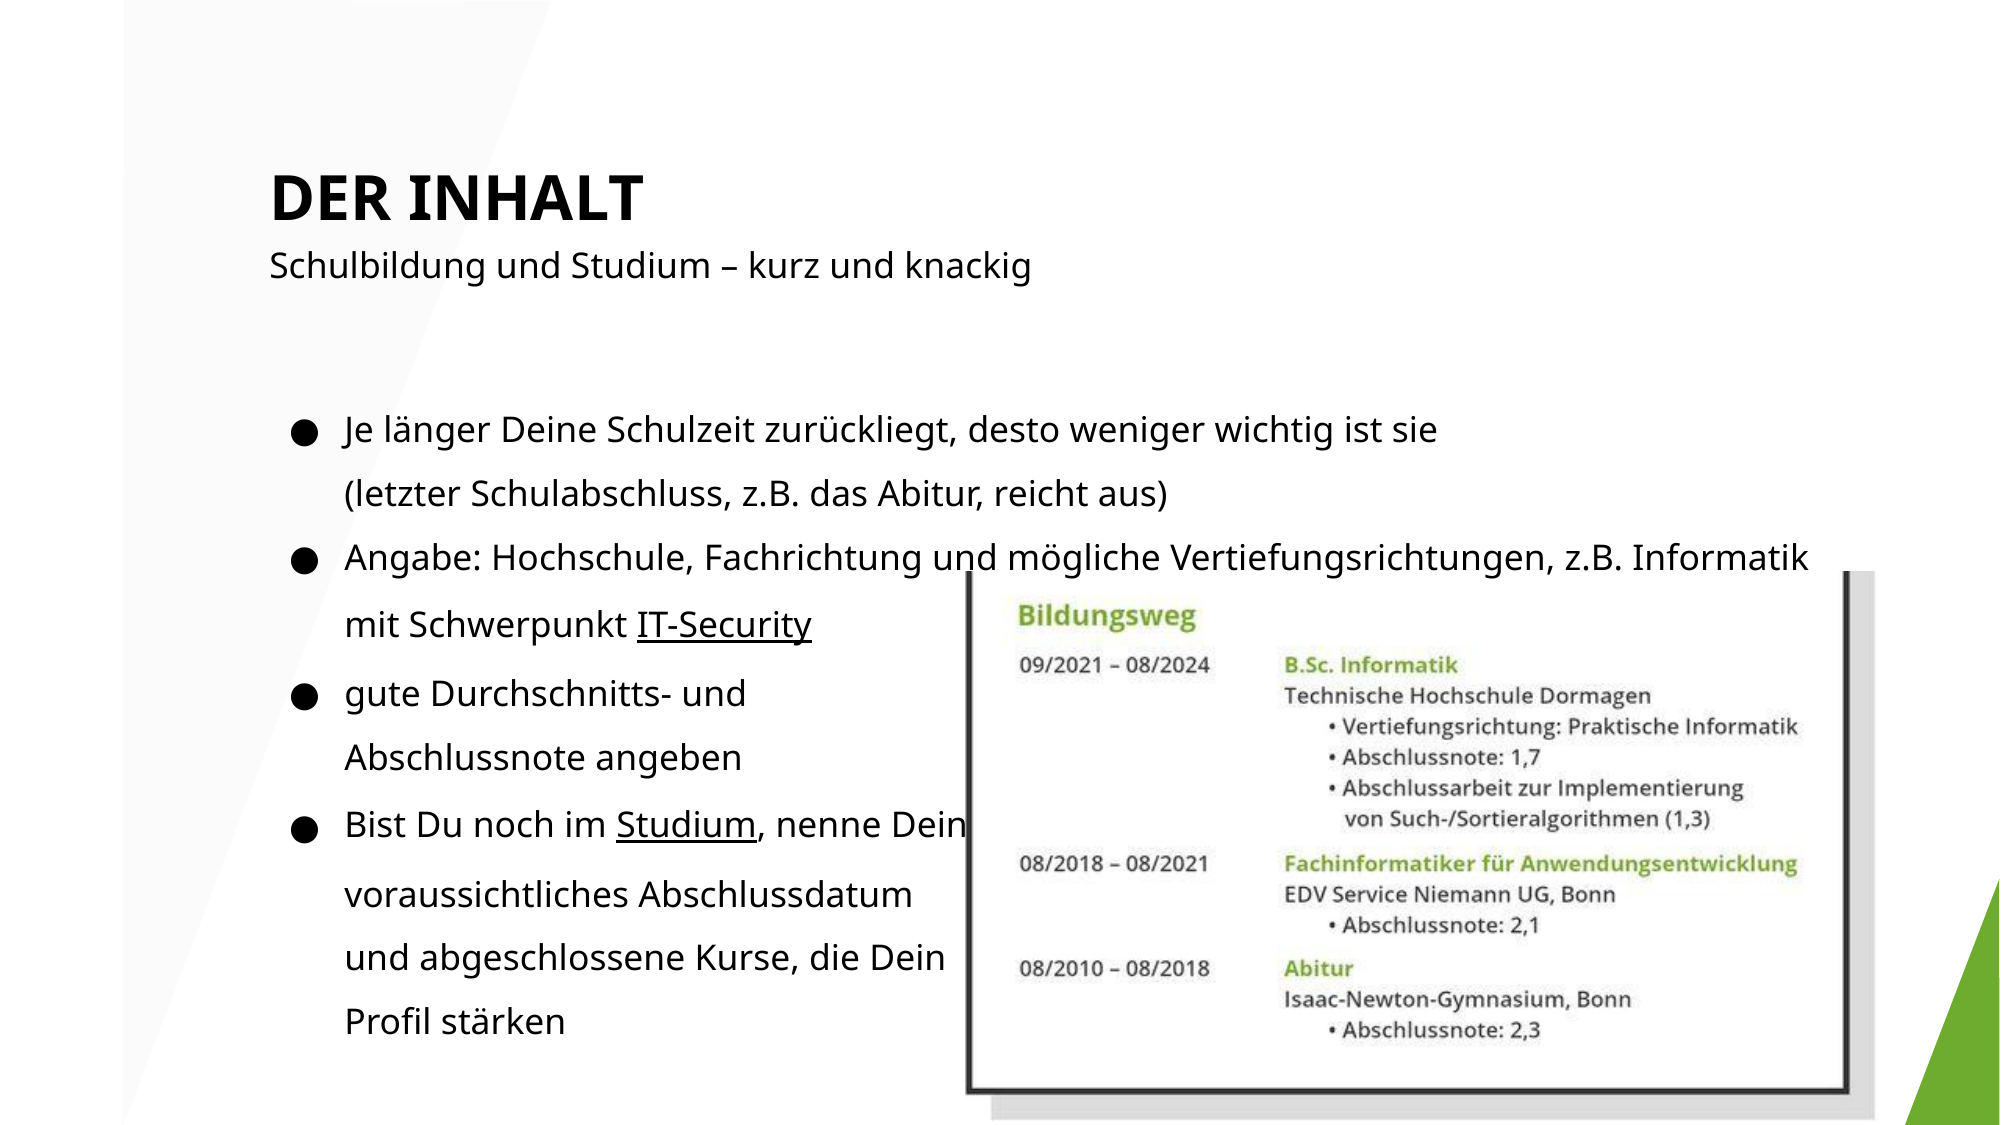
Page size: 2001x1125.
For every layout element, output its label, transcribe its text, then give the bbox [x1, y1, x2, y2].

text_box Je länger Deine Schulzeit zurückliegt, desto weniger wichtig ist sie (letzter Schulabschluss, z.B. das Abitur, reicht aus) Angabe: Hochschule, Fachrichtung und mögliche Vertiefungsrichtungen, z.B. Informatik mit Schwerpunkt IT-Security gute Durchschnitts- und Abschlussnote angeben Bist Du noch im Studium, nenne Dein voraussichtliches Abschlussdatum und abgeschlossene Kurse, die Dein Profil stärken [254, 378, 1855, 885]
picture [959, 571, 1888, 1125]
text_box Schulbildung und Studium – kurz und knackig [254, 226, 1182, 273]
text_box DER INHALT [254, 60, 1046, 215]
